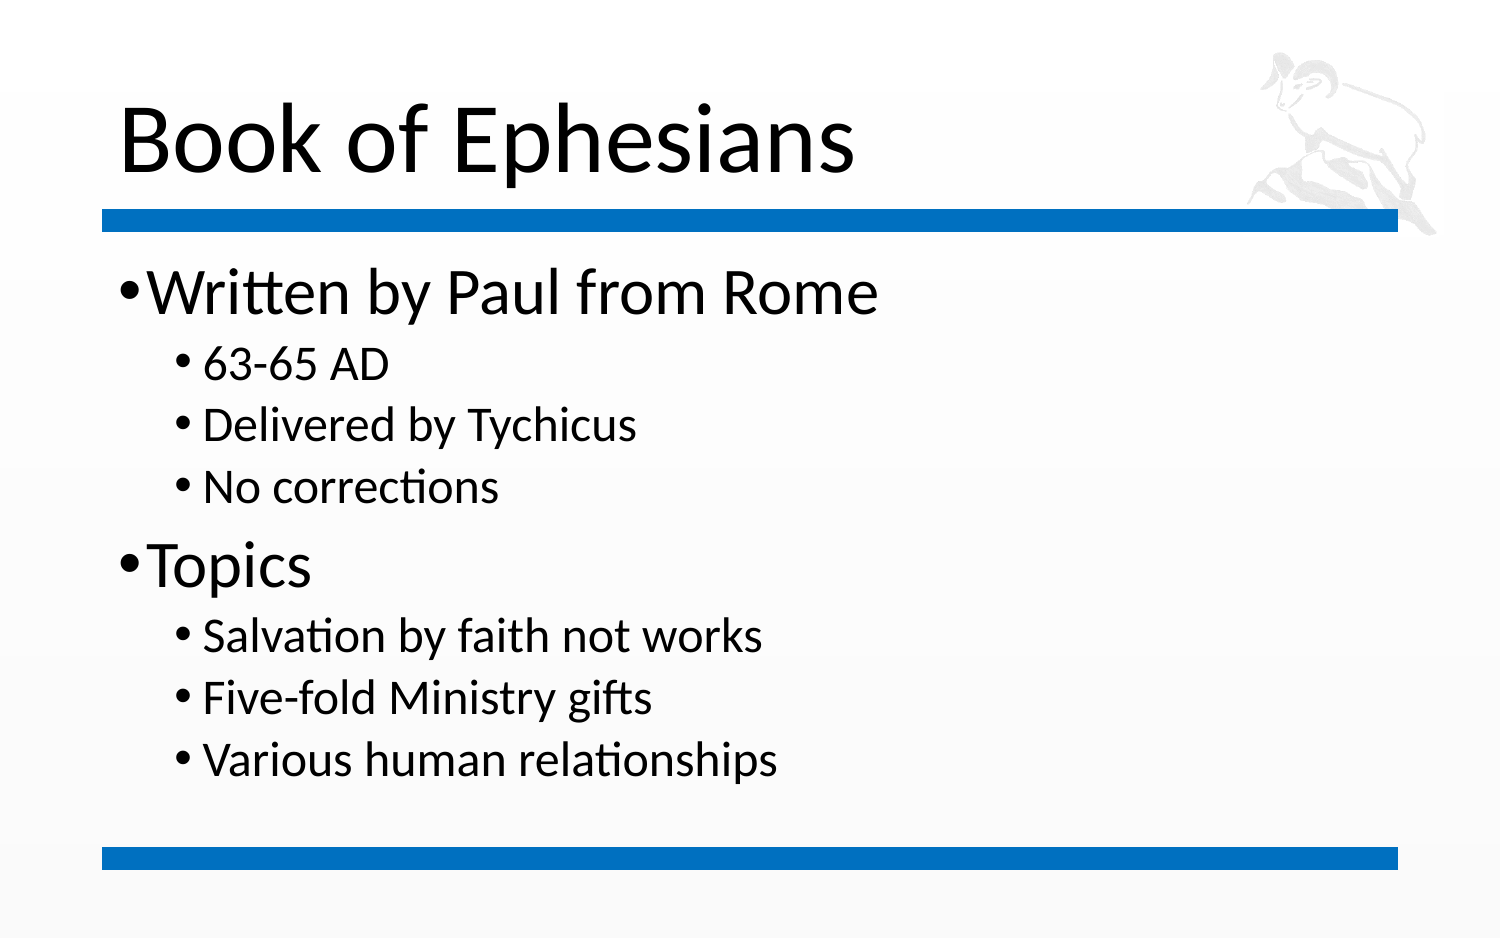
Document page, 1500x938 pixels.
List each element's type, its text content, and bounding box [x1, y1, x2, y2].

list Written by Paul from Rome 63-65 AD Delivered by Tychicus No corrections Topics Salvation by faith not works Five-fold Ministry gifts Various human relationships [103, 249, 1397, 845]
title Book of Ephesians [103, 49, 1397, 232]
